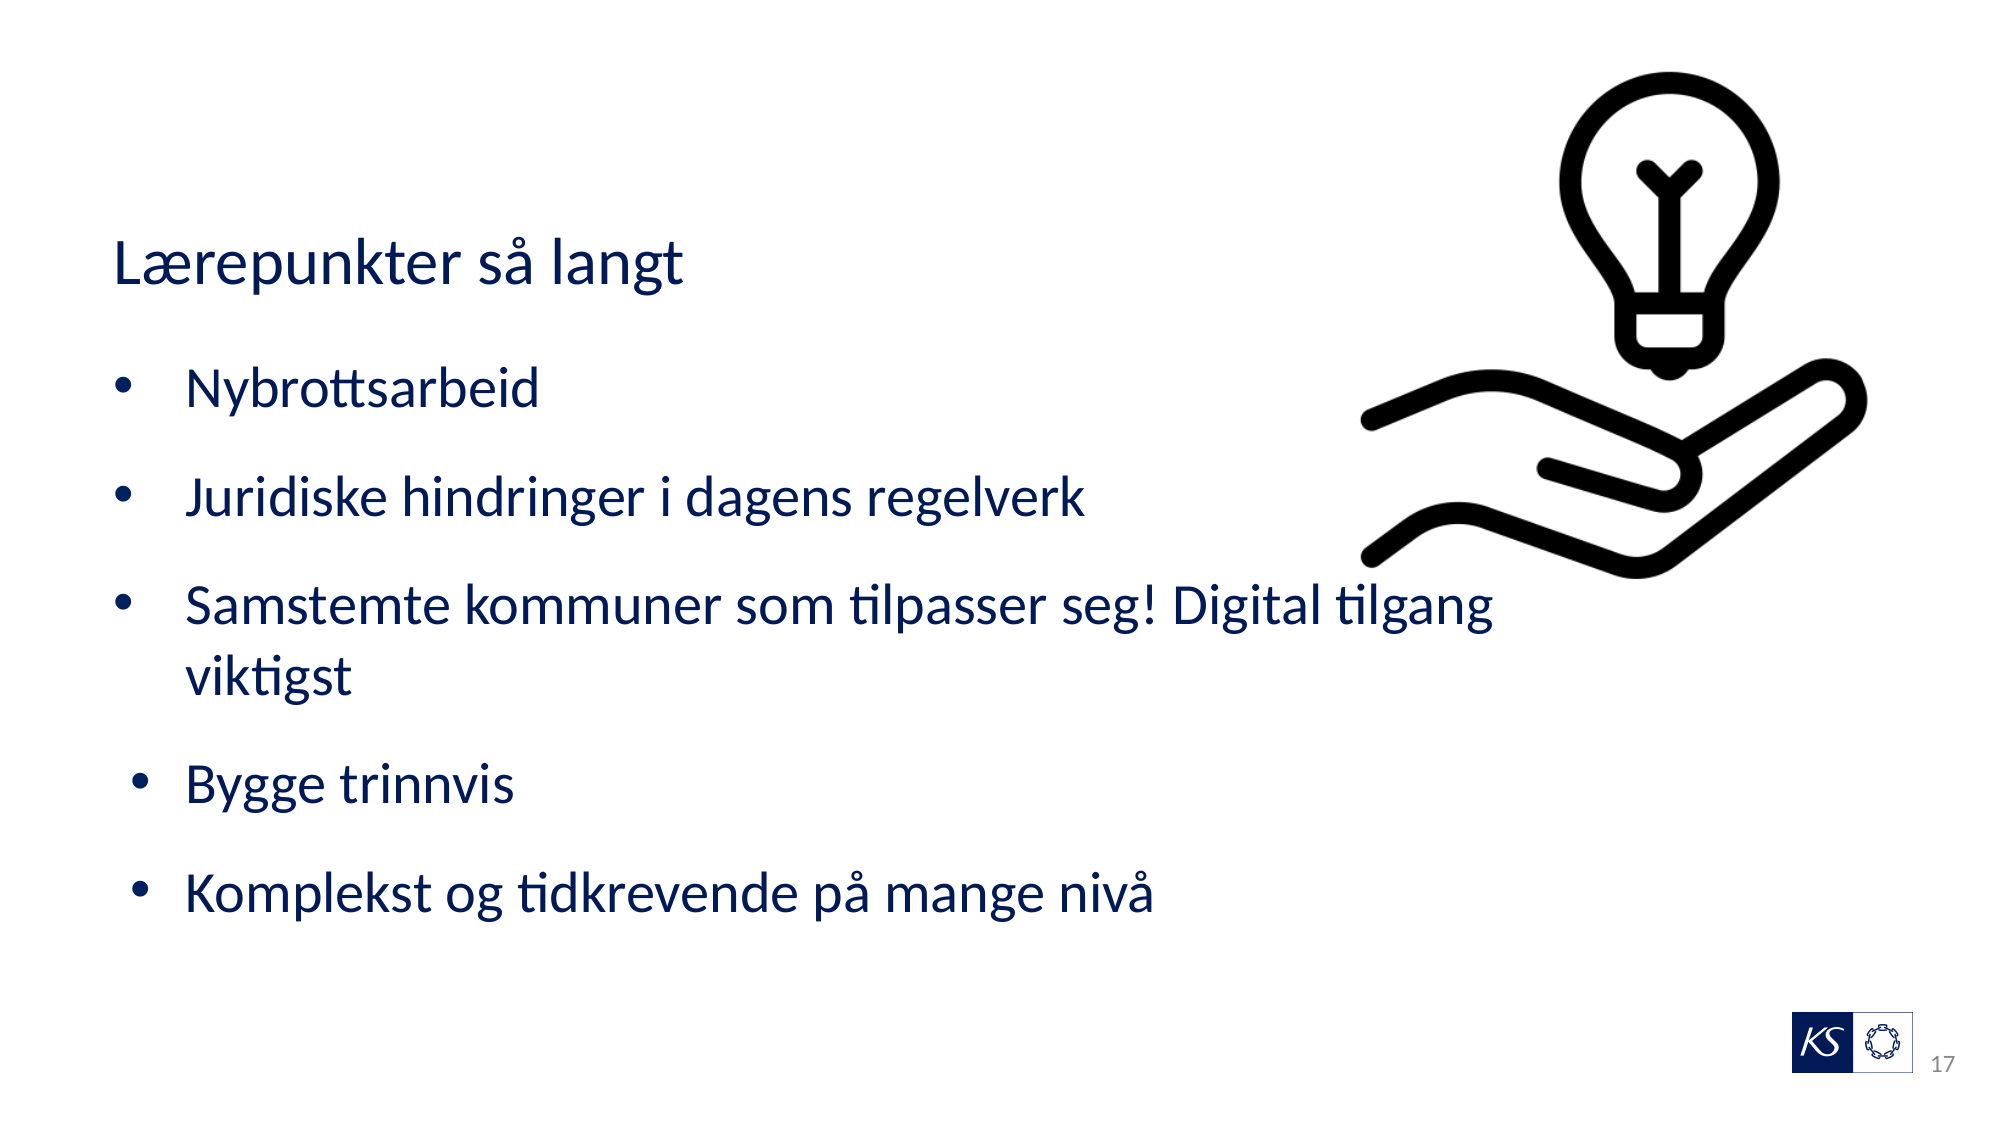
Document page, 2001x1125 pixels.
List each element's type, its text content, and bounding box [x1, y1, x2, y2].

list Nybrottsarbeid Juridiske hindringer i dagens regelverk Samstemte kommuner som tilpasser seg! Digital tilgang viktigst Bygge trinnvis Komplekst og tidkrevende på mange nivå [114, 349, 1668, 1032]
picture [1792, 1012, 1913, 1073]
picture [1339, 50, 1890, 601]
slide_number 17 [1885, 1032, 2000, 1093]
title Lærepunkter så langt [114, 217, 1334, 349]
